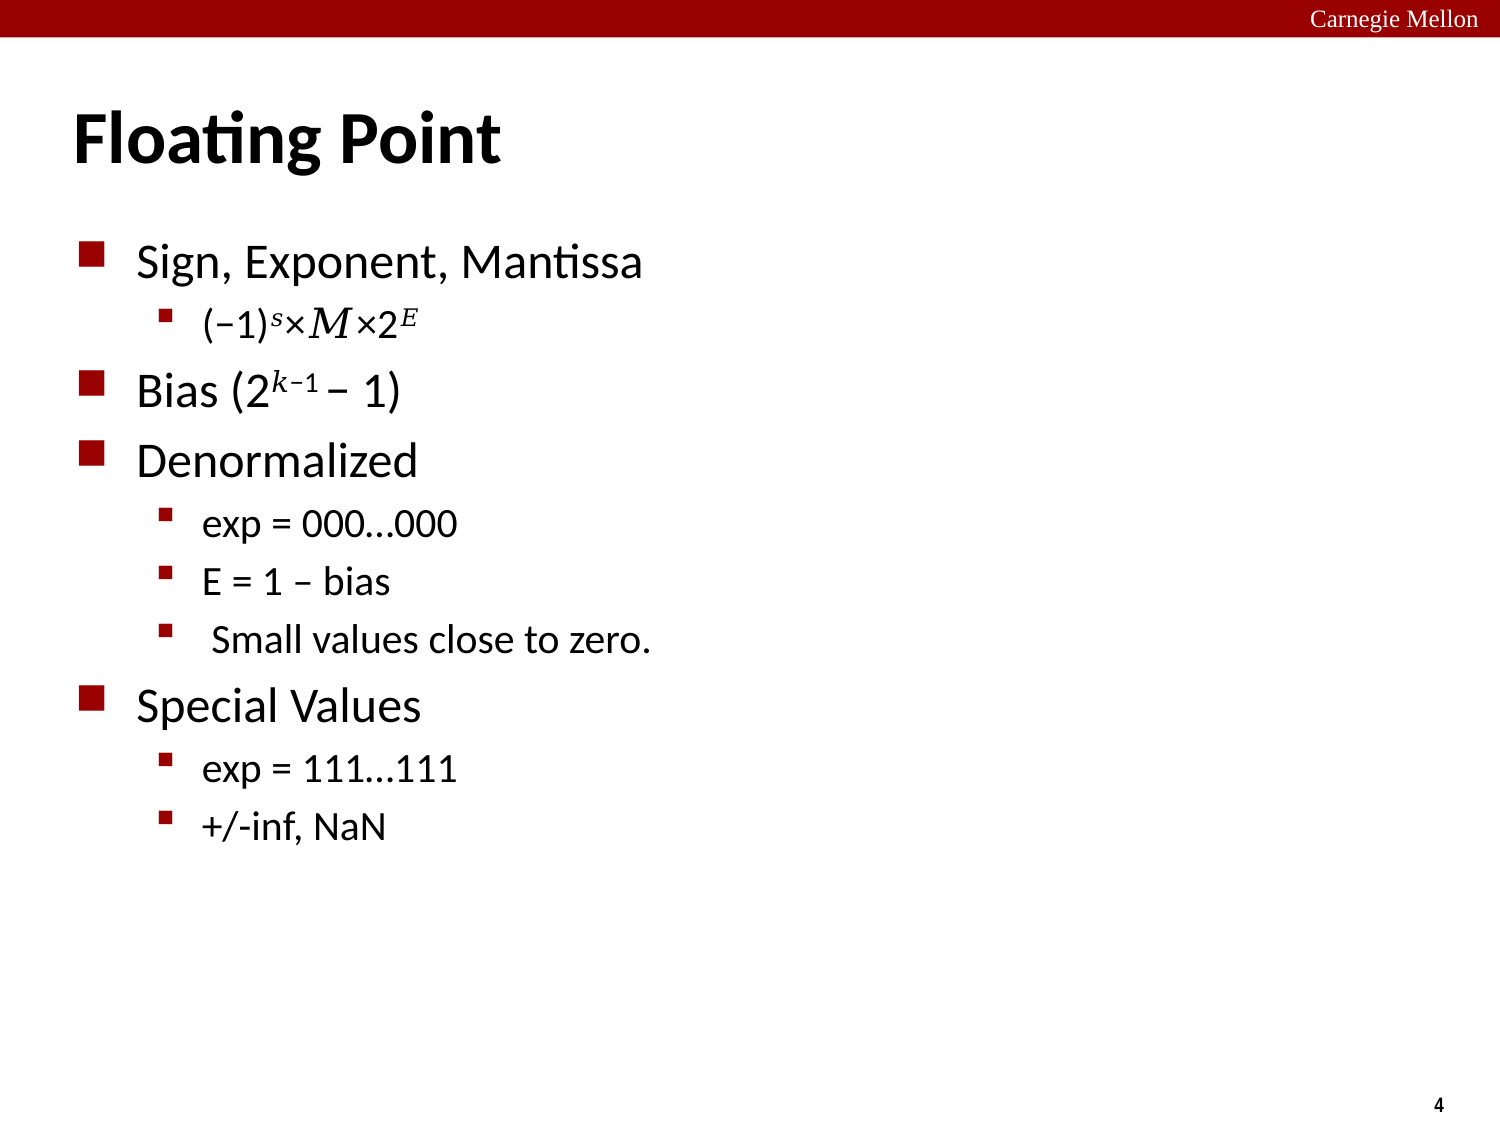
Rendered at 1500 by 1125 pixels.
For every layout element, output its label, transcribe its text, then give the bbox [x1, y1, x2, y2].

list Sign, Exponent, Mantissa (−1)𝑠×𝑀×2𝐸 Bias (2𝑘−1 − 1) Denormalized exp = 000…000 E = 1 – bias Small values close to zero. Special Values exp = 111…111 +/-inf, NaN [64, 220, 1361, 1038]
title Floating Point [58, 71, 1305, 197]
